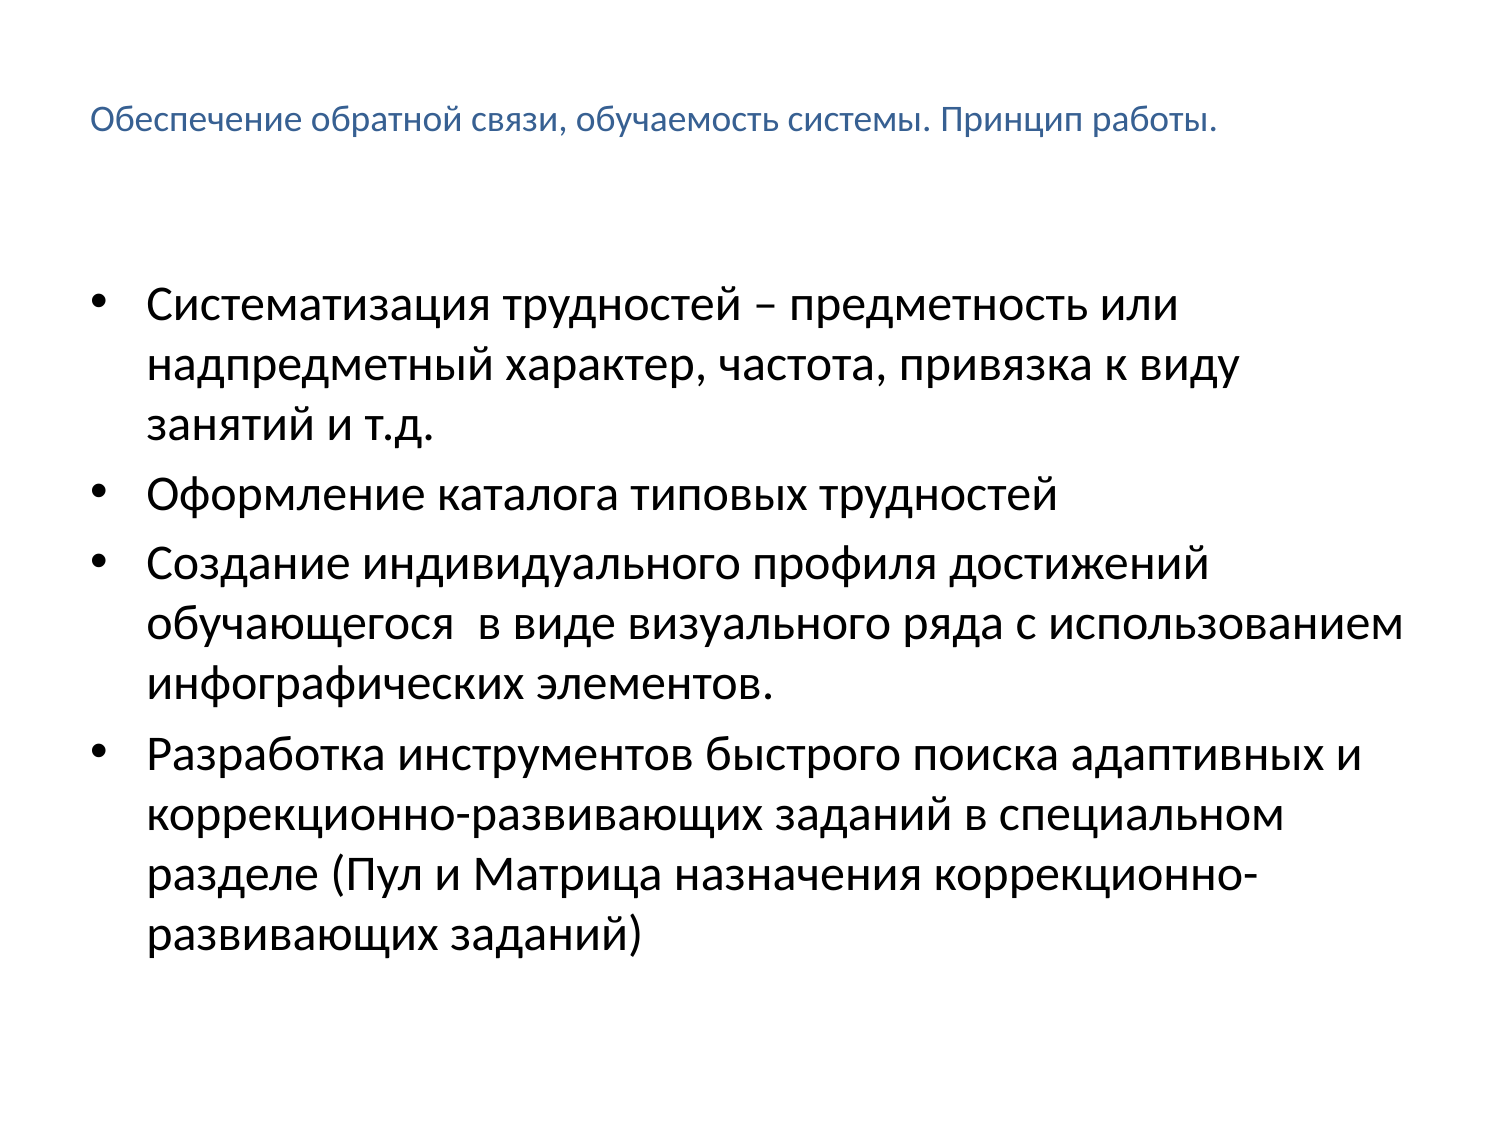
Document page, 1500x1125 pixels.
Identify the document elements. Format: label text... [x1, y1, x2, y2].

list Систематизация трудностей – предметность или надпредметный характер, частота, привязка к виду занятий и т.д. Оформление каталога типовых трудностей Создание индивидуального профиля достижений обучающегося в виде визуального ряда с использованием инфографических элементов. Разработка инструментов быстрого поиска адаптивных и коррекционно-развивающих заданий в специальном разделе (Пул и Матрица назначения коррекционно-развивающих заданий) [75, 262, 1425, 1005]
text_box Обеспечение обратной связи, обучаемость системы. Принцип работы. [74, 45, 1425, 233]
